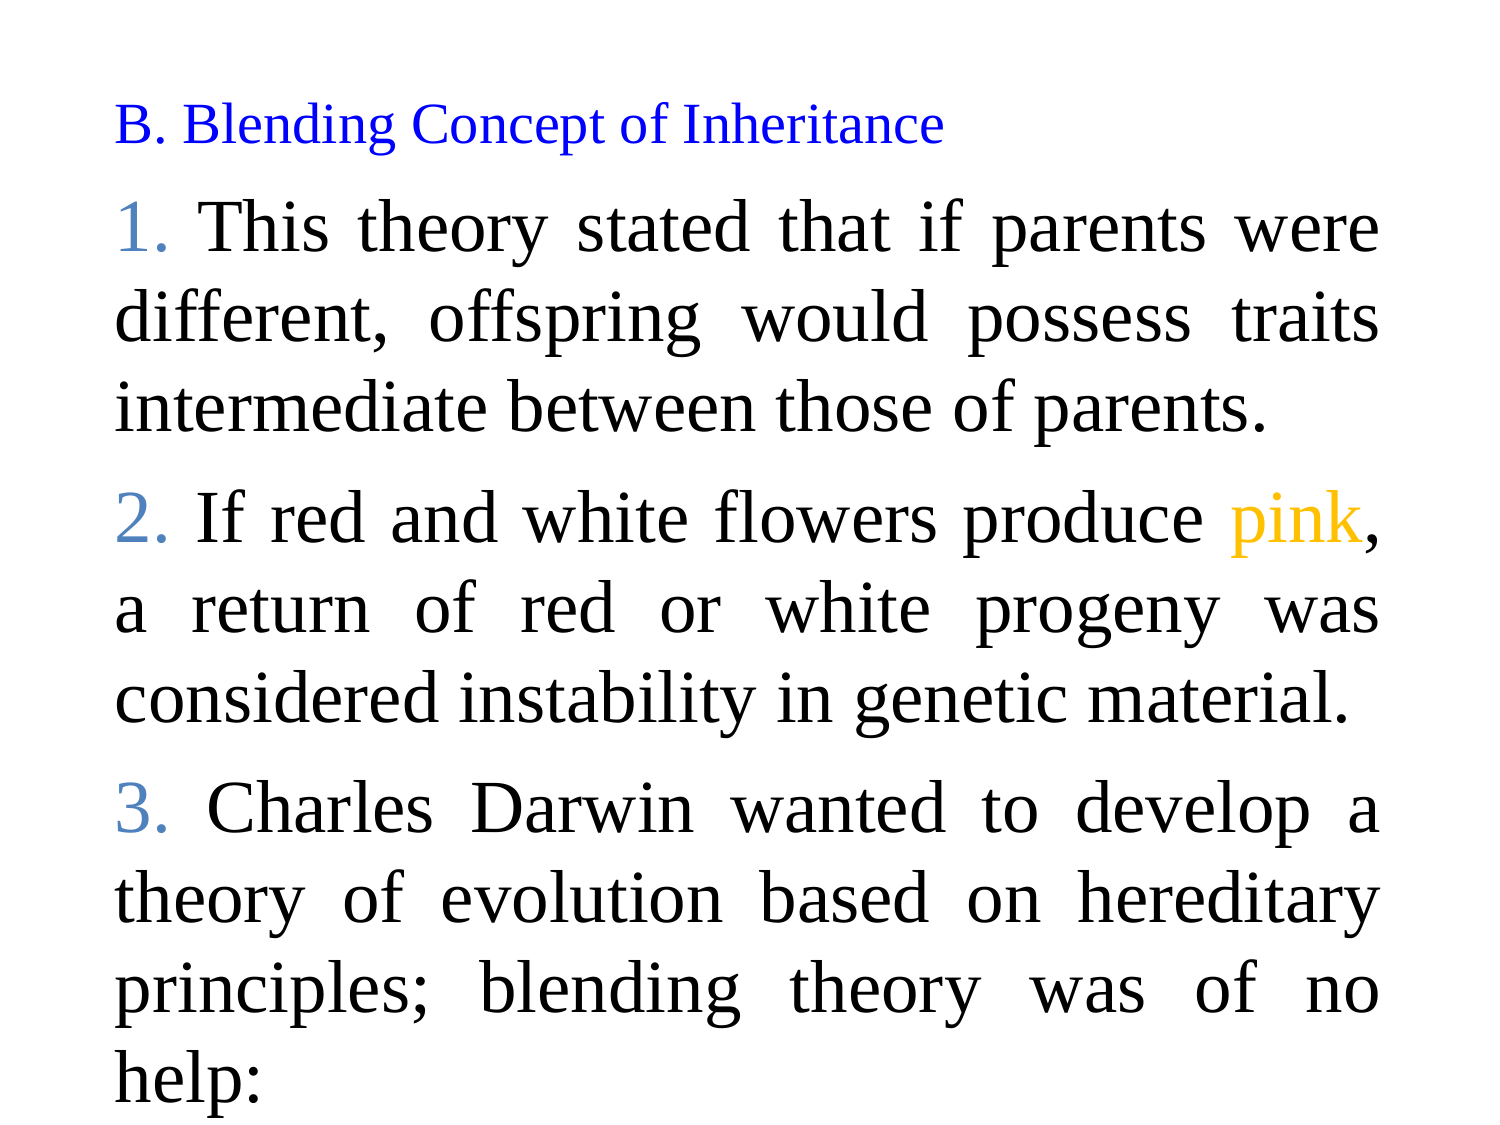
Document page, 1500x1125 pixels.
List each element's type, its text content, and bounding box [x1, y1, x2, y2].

text_box B. Blending Concept of Inheritance 1. This theory stated that if parents were different, offspring would possess traits intermediate between those of parents. 2. If red and white flowers produce pink, a return of red or white progeny was considered instability in genetic material. 3. Charles Darwin wanted to develop a theory of evolution based on hereditary principles; blending theory was of no help: [100, 78, 1400, 1125]
